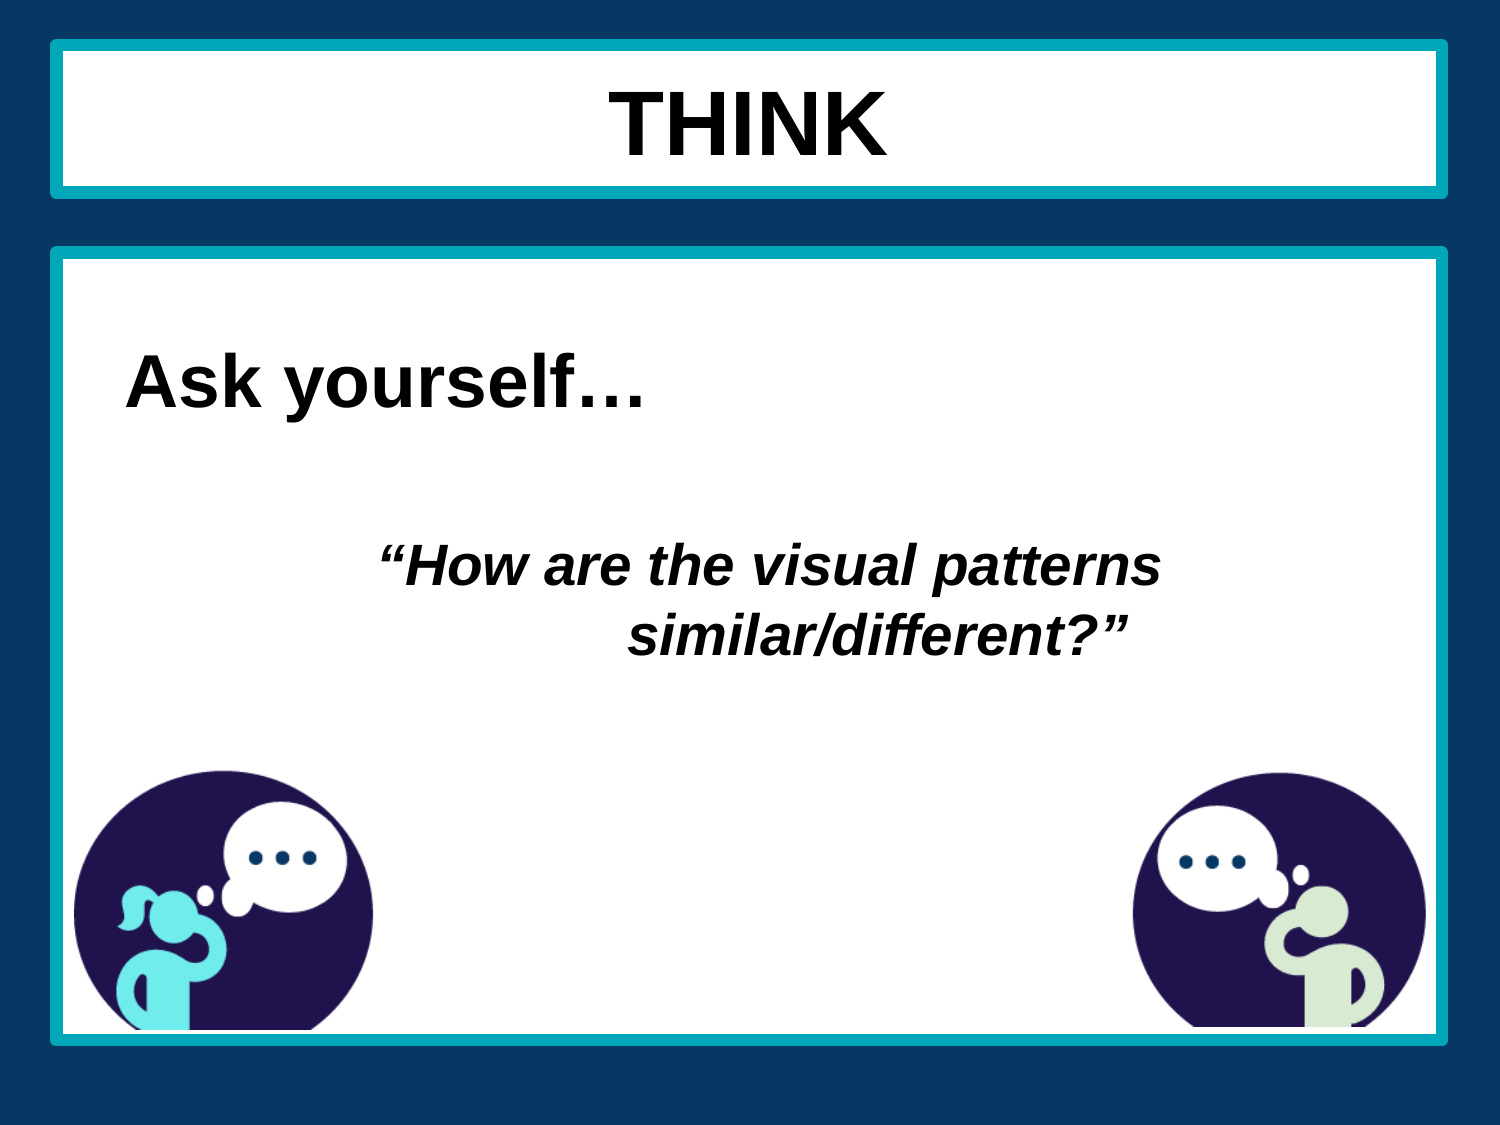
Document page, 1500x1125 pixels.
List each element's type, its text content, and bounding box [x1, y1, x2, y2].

list Ask yourself… “How are the visual patterns similar/different?” [109, 324, 1431, 711]
title THINK [56, 45, 1442, 193]
picture [1127, 769, 1431, 1027]
list [56, 252, 1442, 1041]
picture [74, 766, 377, 1030]
